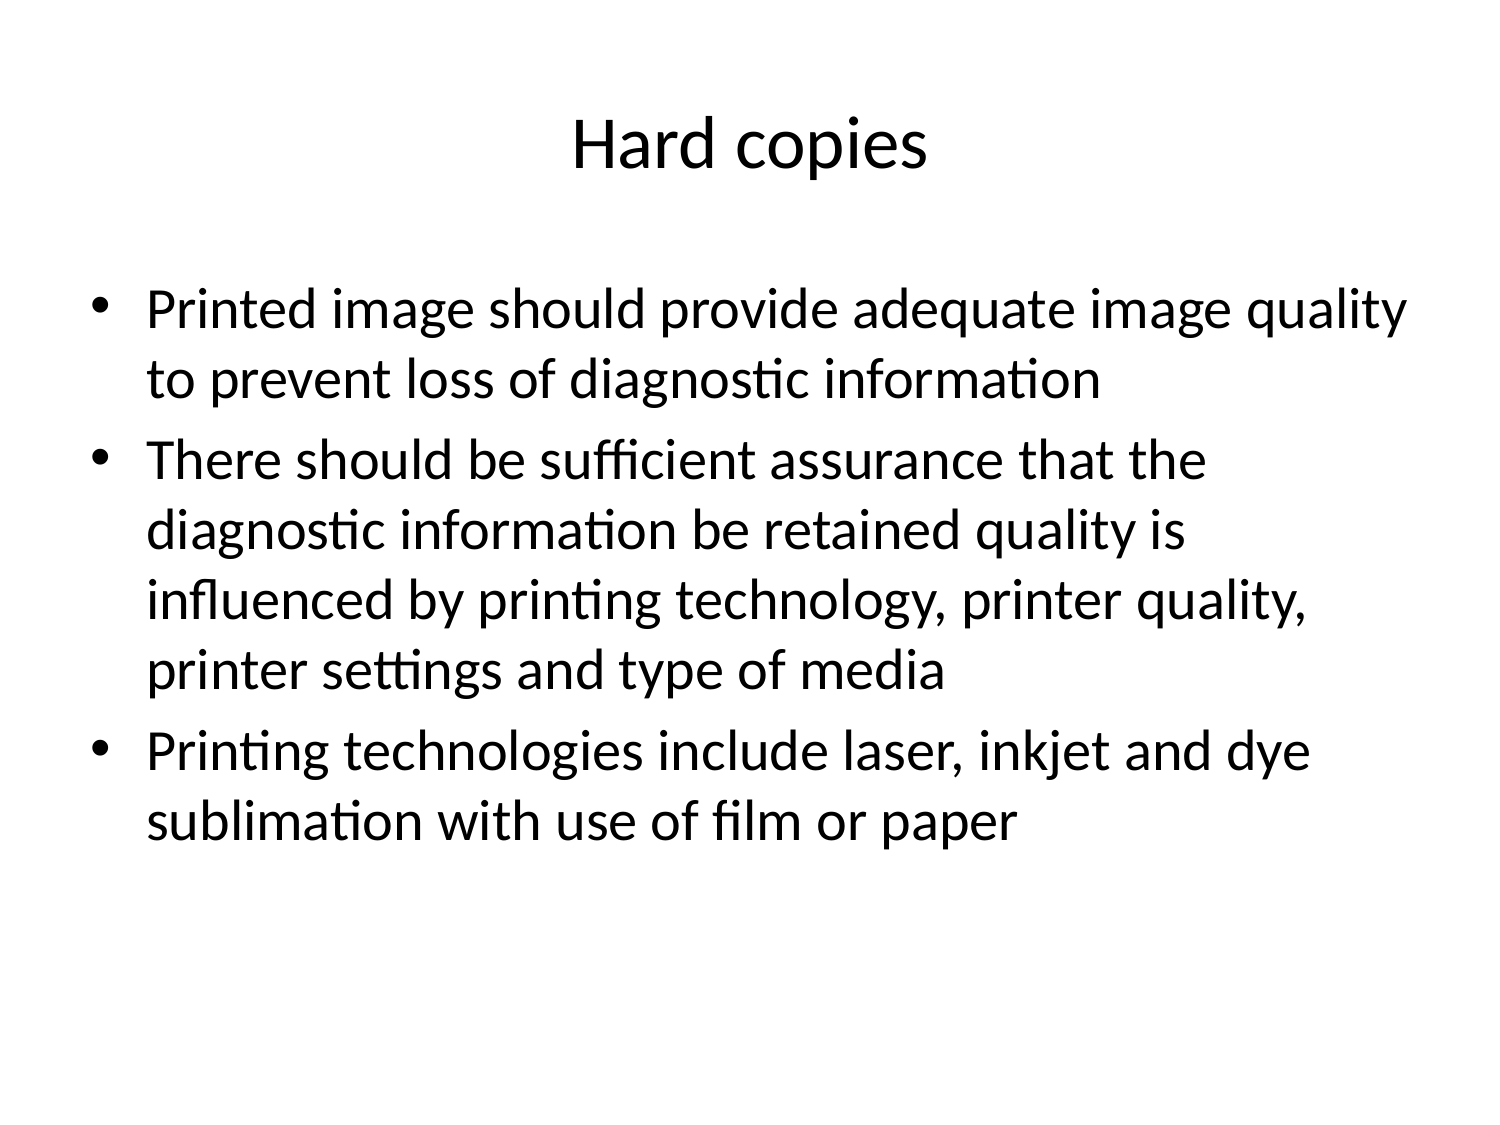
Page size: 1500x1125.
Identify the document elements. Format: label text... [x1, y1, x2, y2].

list Printed image should provide adequate image quality to prevent loss of diagnostic information There should be sufficient assurance that the diagnostic information be retained quality is influenced by printing technology, printer quality, printer settings and type of media Printing technologies include laser, inkjet and dye sublimation with use of film or paper [75, 262, 1425, 1005]
title Hard copies [75, 45, 1425, 233]
